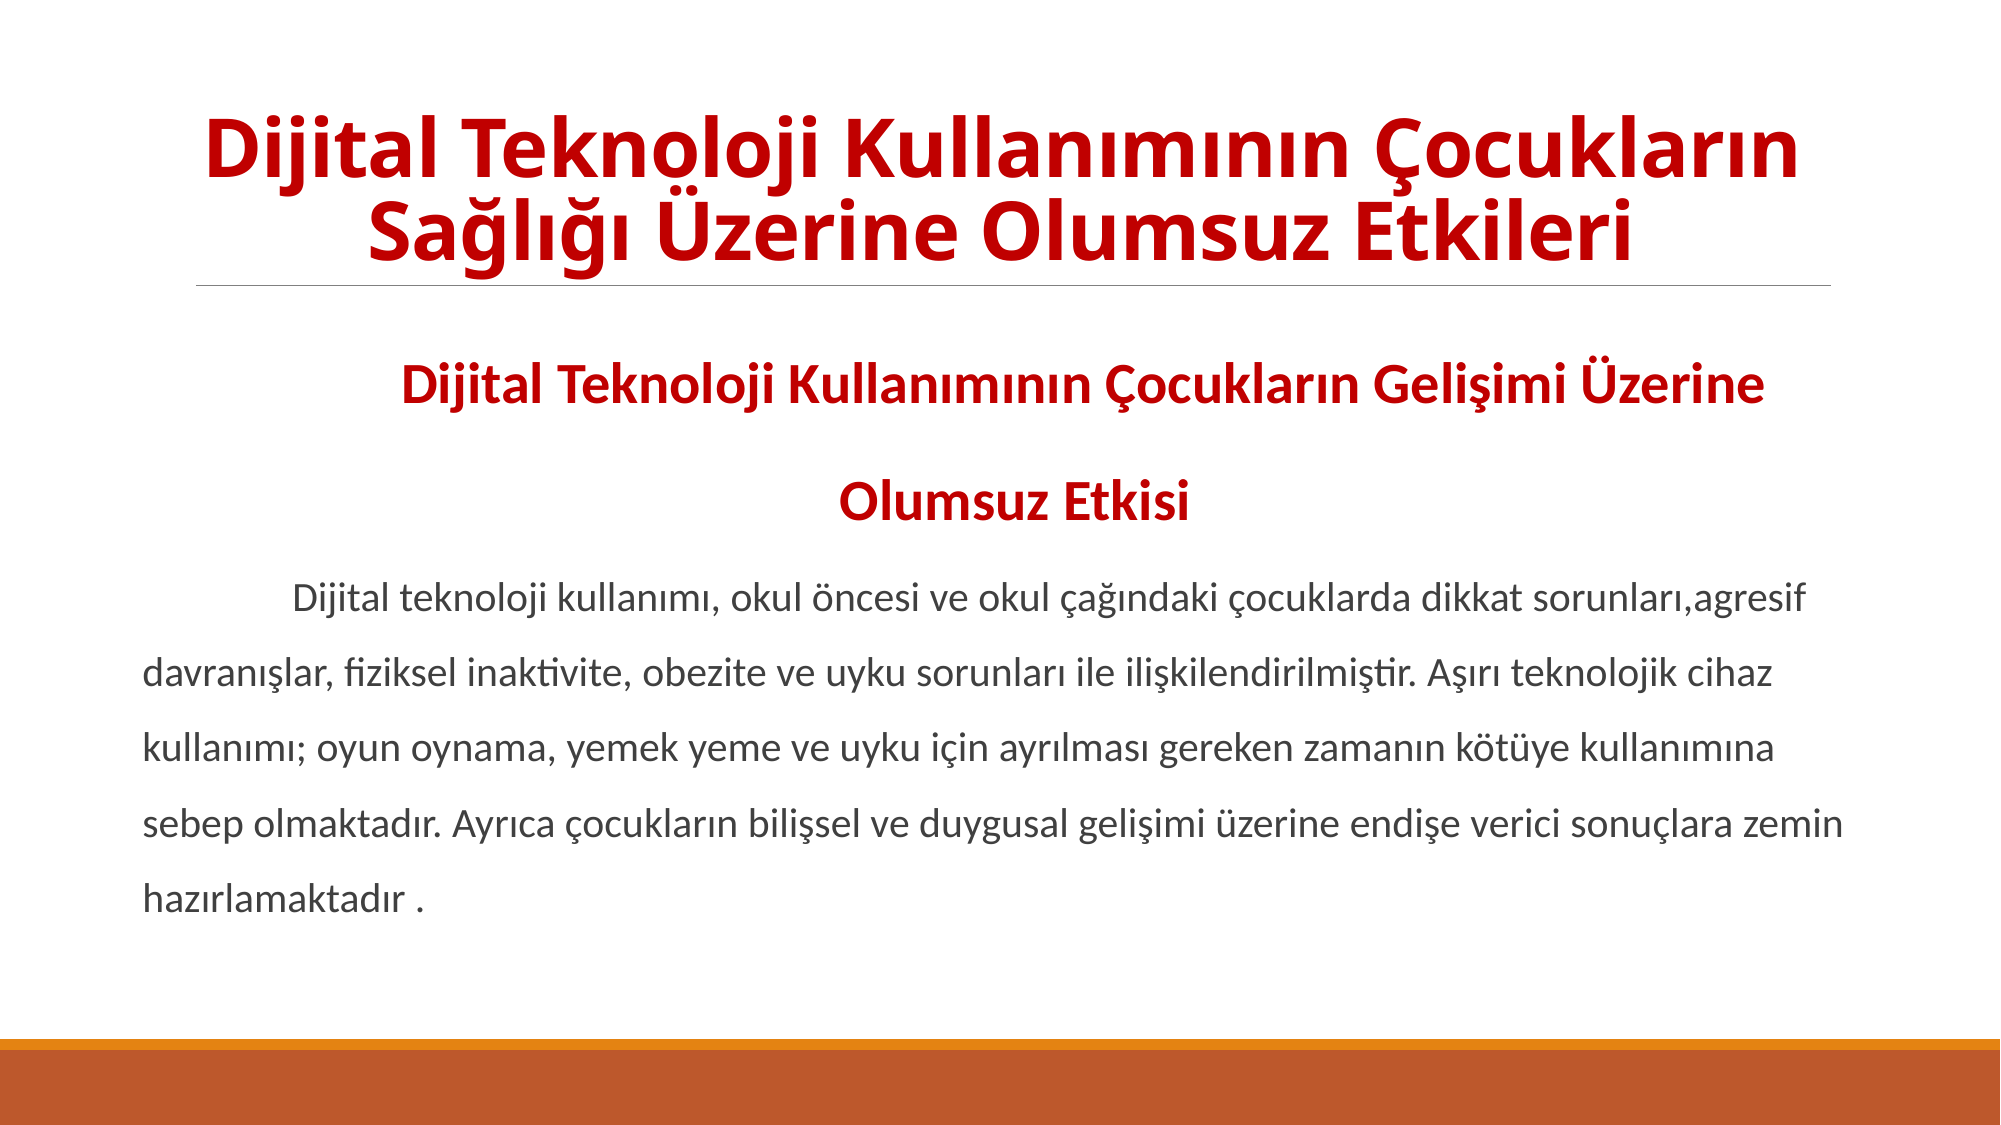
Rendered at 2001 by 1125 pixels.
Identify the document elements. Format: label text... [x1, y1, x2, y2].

title Dijital Teknoloji Kullanımının Çocukların Sağlığı Üzerine Olumsuz Etkileri [109, 47, 1895, 285]
list Dijital Teknoloji Kullanımının Çocukların Gelişimi Üzerine Olumsuz Etkisi Dijital teknoloji kullanımı, okul öncesi ve okul çağındaki çocuklarda dikkat sorunları,agresif davranışlar, fiziksel inaktivite, obezite ve uyku sorunları ile ilişkilendirilmiştir. Aşırı teknolojik cihaz kullanımı; oyun oynama, yemek yeme ve uyku için ayrılması gereken zamanın kötüye kullanımına sebep olmaktadır. Ayrıca çocukların bilişsel ve duygusal gelişimi üzerine endişe verici sonuçlara zemin hazırlamaktadır . [109, 302, 1875, 963]
